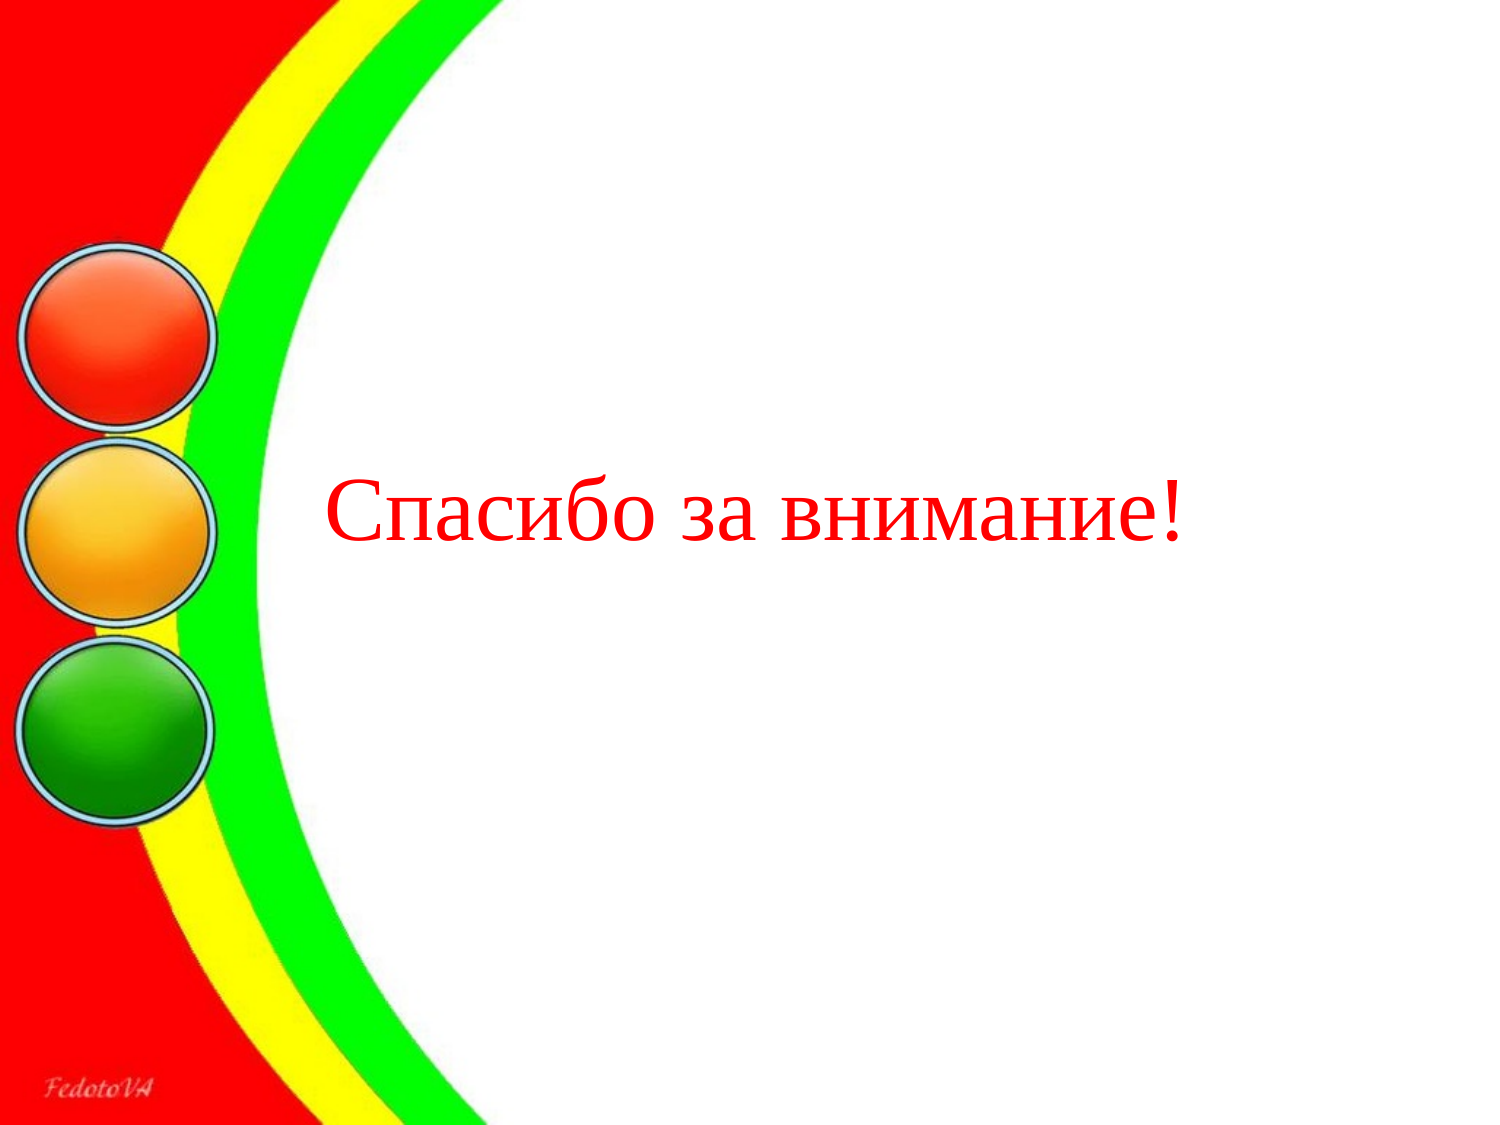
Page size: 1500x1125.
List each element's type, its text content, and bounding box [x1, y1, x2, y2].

picture [0, 0, 1500, 1125]
title Спасибо за внимание! [82, 410, 1432, 598]
